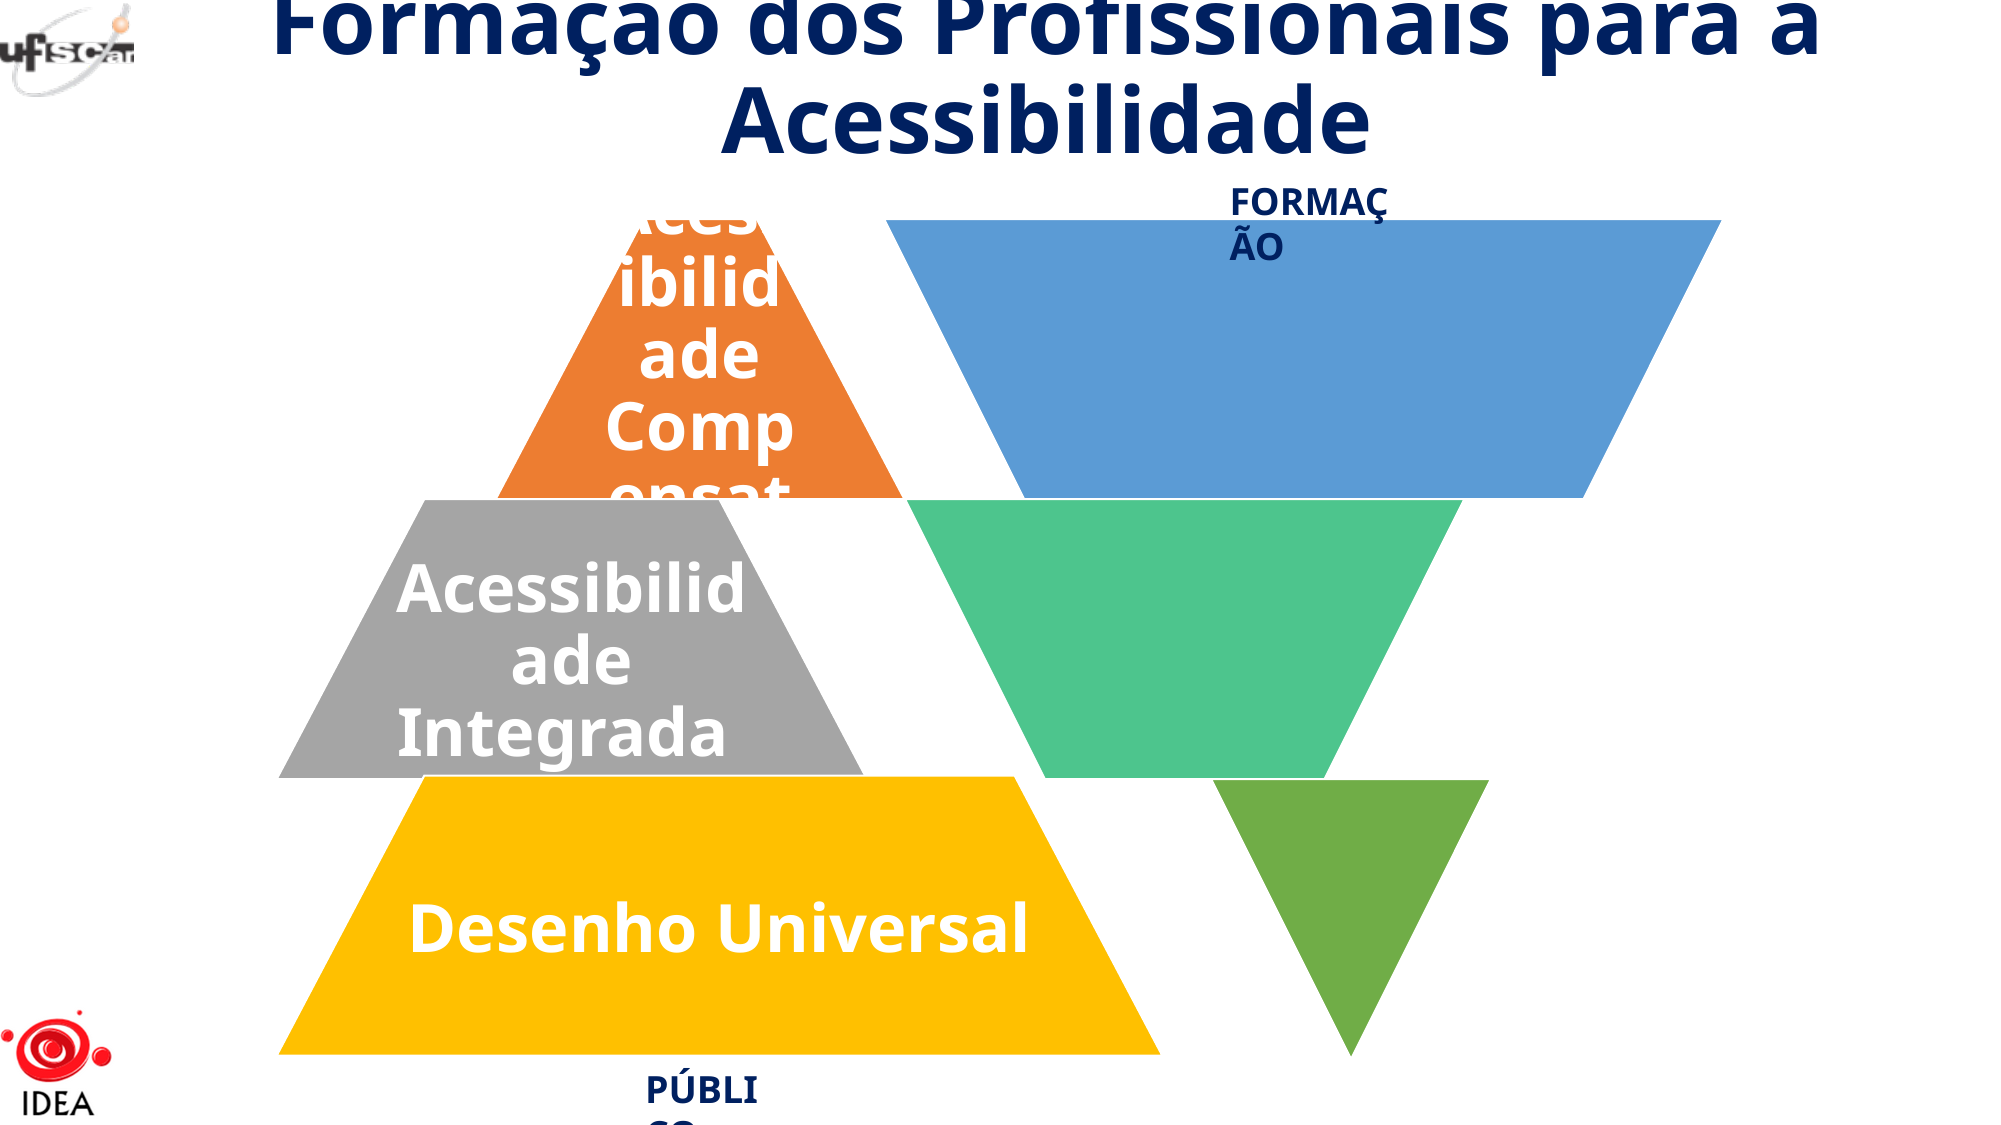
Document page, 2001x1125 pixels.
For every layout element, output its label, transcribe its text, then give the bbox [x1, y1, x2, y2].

picture [0, 987, 123, 1125]
title Formação dos Profissionais para a Acessibilidade [126, 0, 1968, 183]
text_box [276, 219, 884, 1060]
text_box FORMAÇÃO [1214, 170, 1413, 219]
text_box PÚBLICO [630, 1060, 794, 1125]
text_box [884, 219, 1724, 1060]
picture [0, 3, 134, 97]
